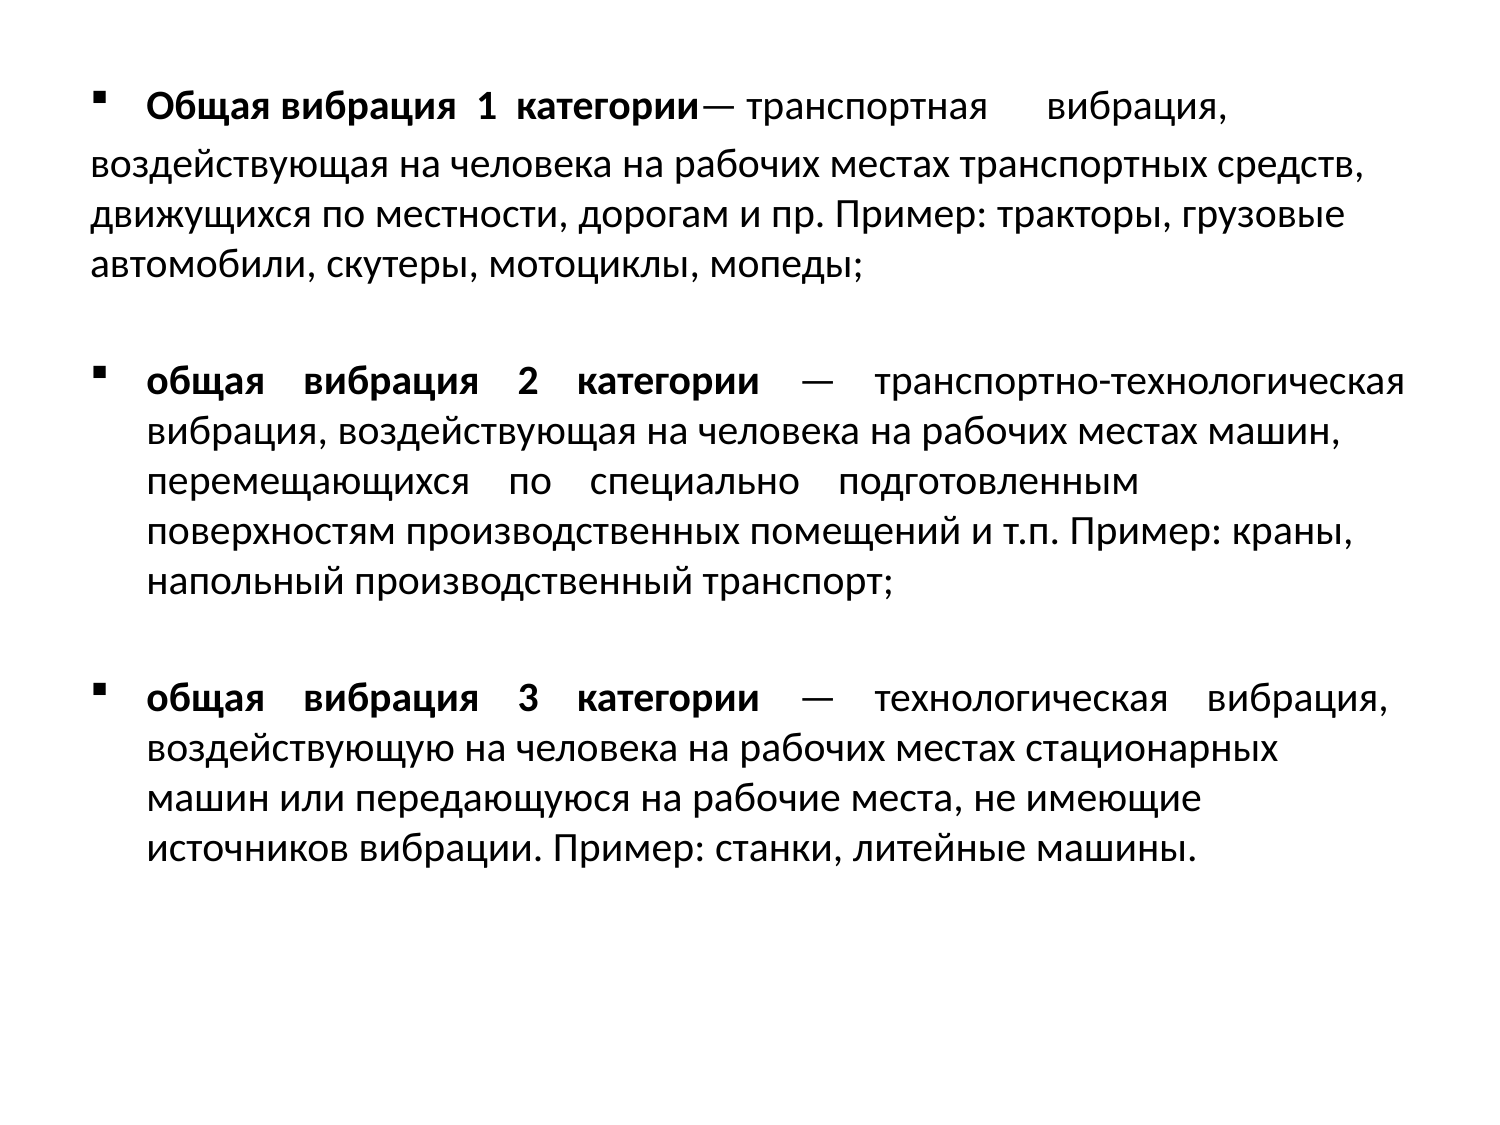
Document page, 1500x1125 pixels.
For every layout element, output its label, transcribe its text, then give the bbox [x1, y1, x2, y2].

list Общая вибрация 1 категории— транспортная вибрация, воздействующая на человека на рабочих местах транспортных средств, движущихся по местности, дорогам и пр. Пример: тракторы, грузовые автомобили, скутеры, мотоциклы, мопеды; общая вибрация 2 категории — транспортно-технологическая вибрация, воздействующая на человека на рабочих местах машин, перемещающихся по специально подготовленным поверхностям производственных помещений и т.п. Пример: краны, напольный производственный транспорт; общая вибрация 3 категории — технологическая вибрация, воздействующую на человека на рабочих местах стационарных машин или передающуюся на рабочие места, не имеющие источников вибрации. Пример: станки, литейные машины. [74, 70, 1426, 1006]
